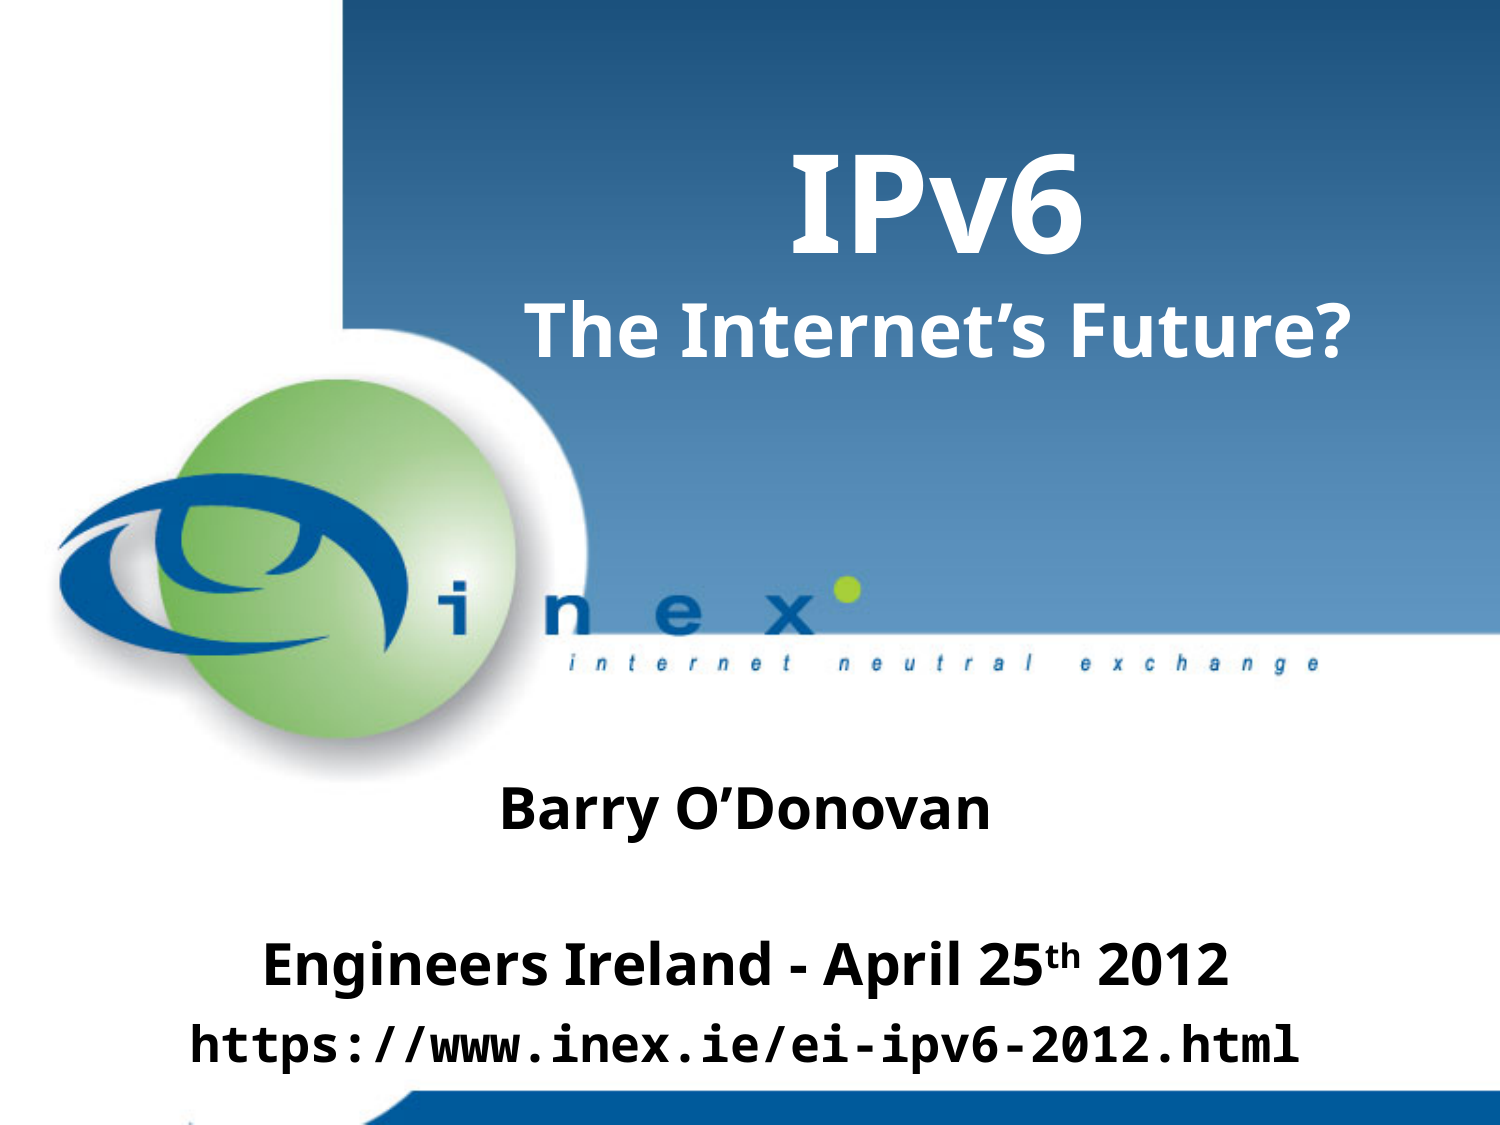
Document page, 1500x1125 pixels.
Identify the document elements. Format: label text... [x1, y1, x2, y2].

title IPv6 The Internet’s Future? [474, 21, 1400, 466]
list Barry O’Donovan Engineers Ireland - April 25th 2012 https://www.inex.ie/ei-ipv6-2012.html [76, 762, 1413, 1125]
picture [0, 0, 1500, 1125]
